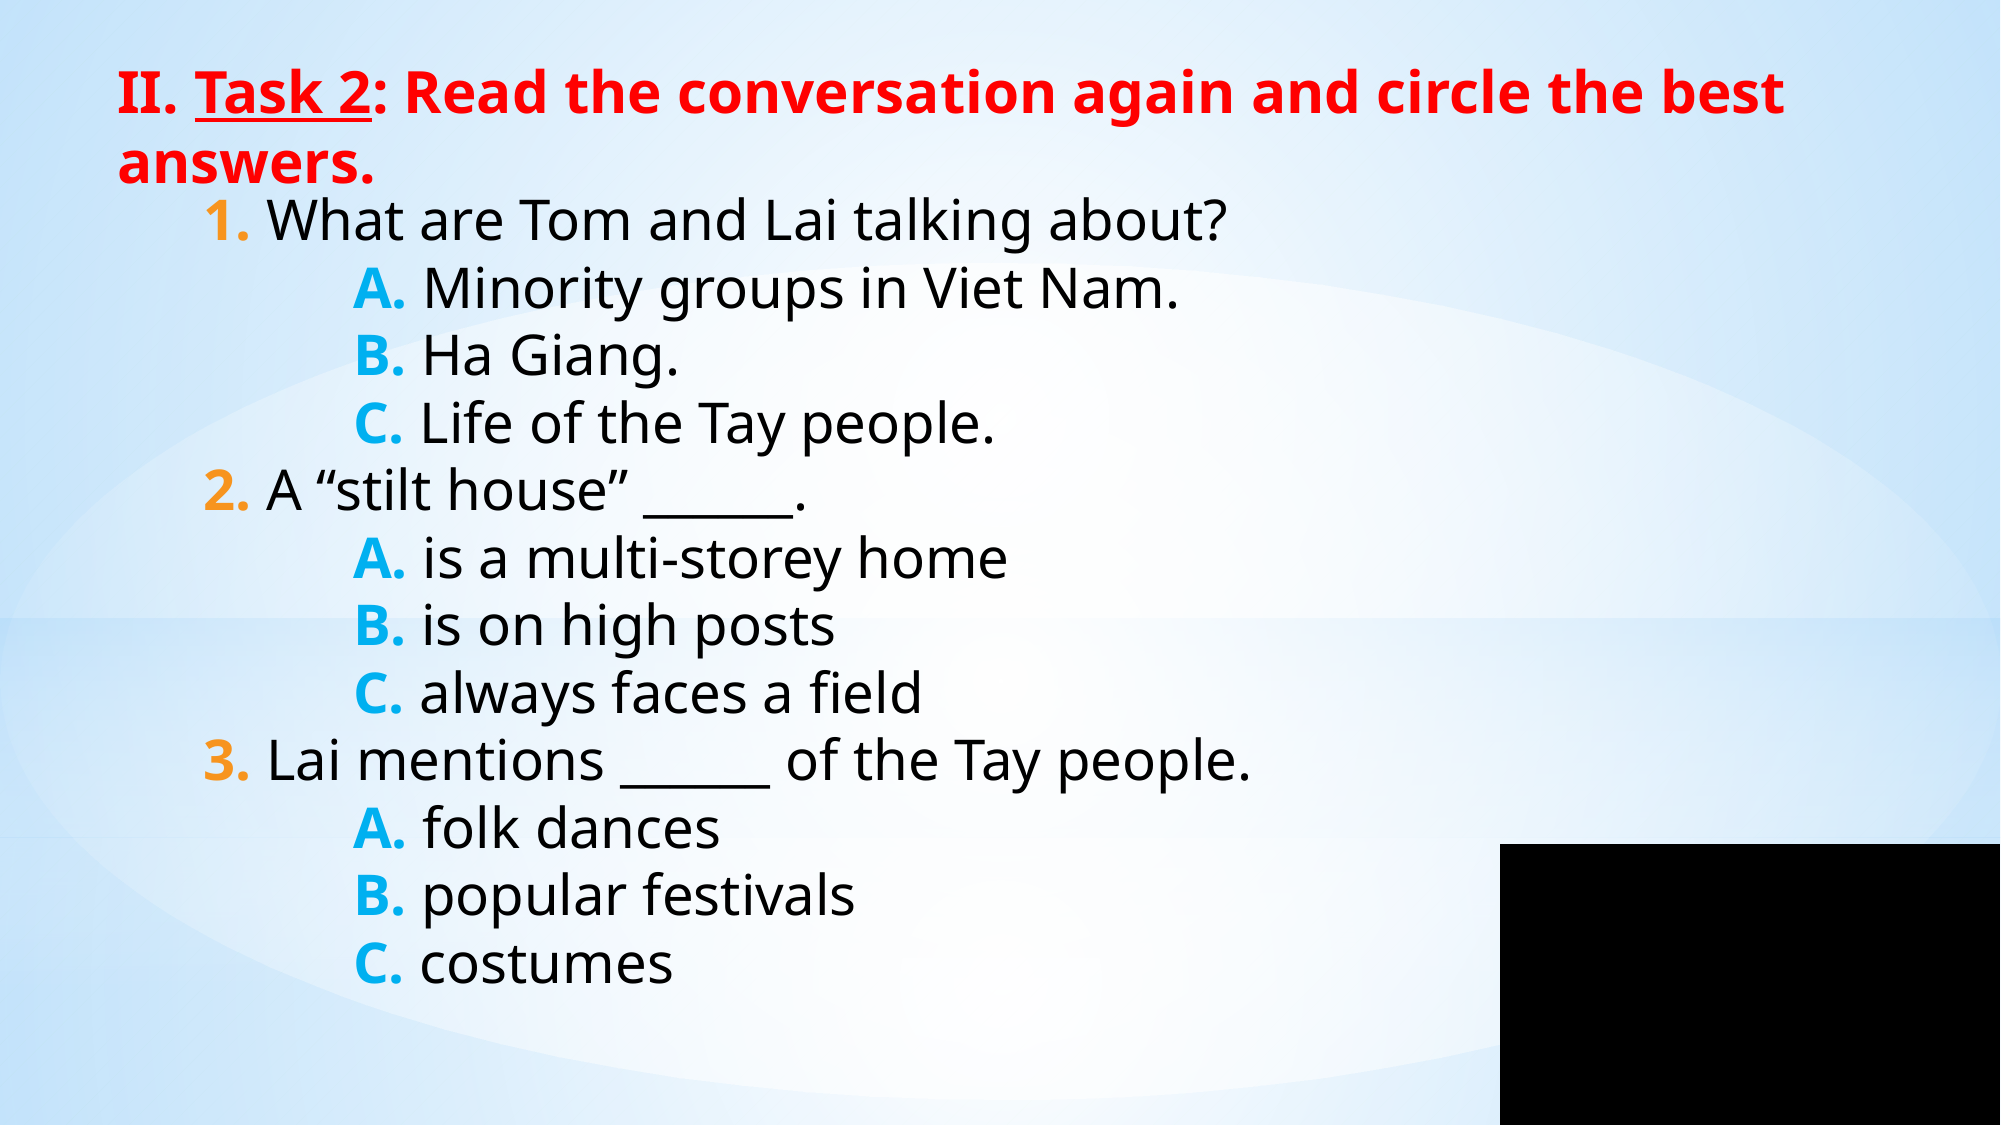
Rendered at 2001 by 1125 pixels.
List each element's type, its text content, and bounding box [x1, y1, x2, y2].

text_box II. Task 2: Read the conversation again and circle the best answers. [102, 47, 2000, 203]
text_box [1499, 843, 2000, 1125]
text_box 1. What are Tom and Lai talking about? A. Minority groups in Viet Nam. B. Ha Giang. C. Life of the Tay people. 2. A “stilt house” ______. A. is a multi-storey home B. is on high posts C. always faces a field 3. Lai mentions ______ of the Tay people. A. folk dances B. popular festivals C. costumes [188, 177, 1976, 1047]
